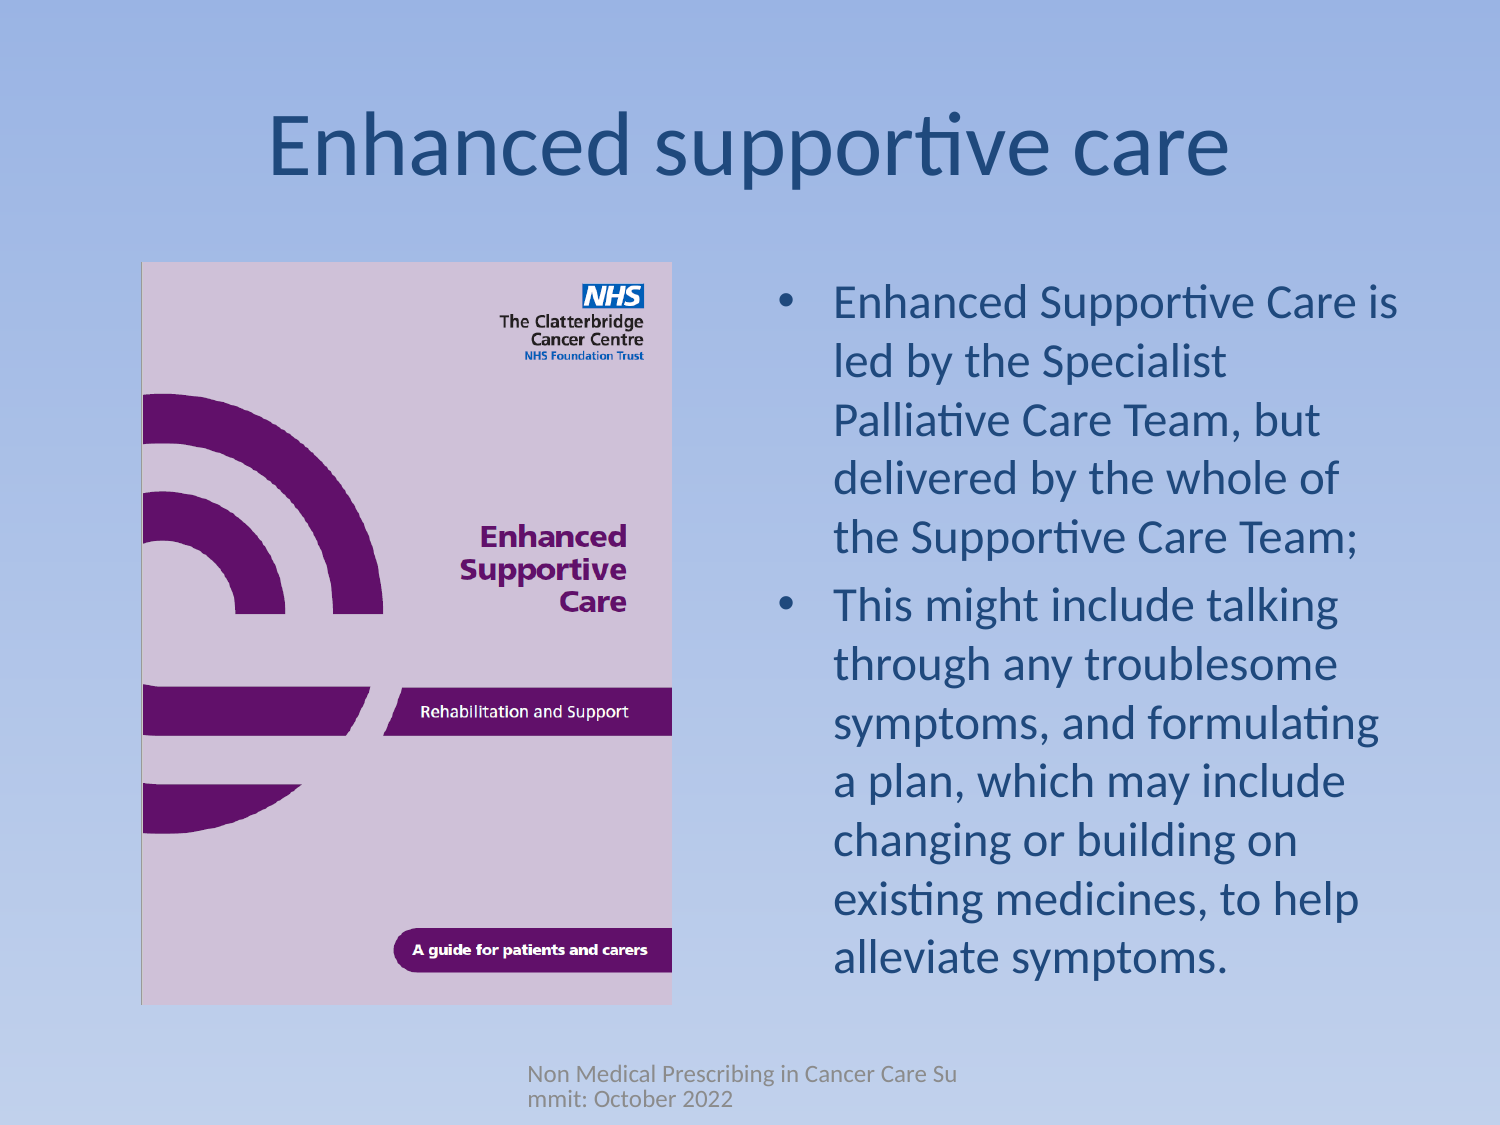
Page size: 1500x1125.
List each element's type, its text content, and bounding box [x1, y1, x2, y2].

list Enhanced Supportive Care is led by the Specialist Palliative Care Team, but delivered by the whole of the Supportive Care Team; This might include talking through any troublesome symptoms, and formulating a plan, which may include changing or building on existing medicines, to help alleviate symptoms. [762, 262, 1425, 1005]
footer Non Medical Prescribing in Cancer Care Summit: October 2022 [512, 1042, 988, 1103]
title Enhanced supportive care [75, 45, 1425, 233]
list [140, 262, 672, 1006]
